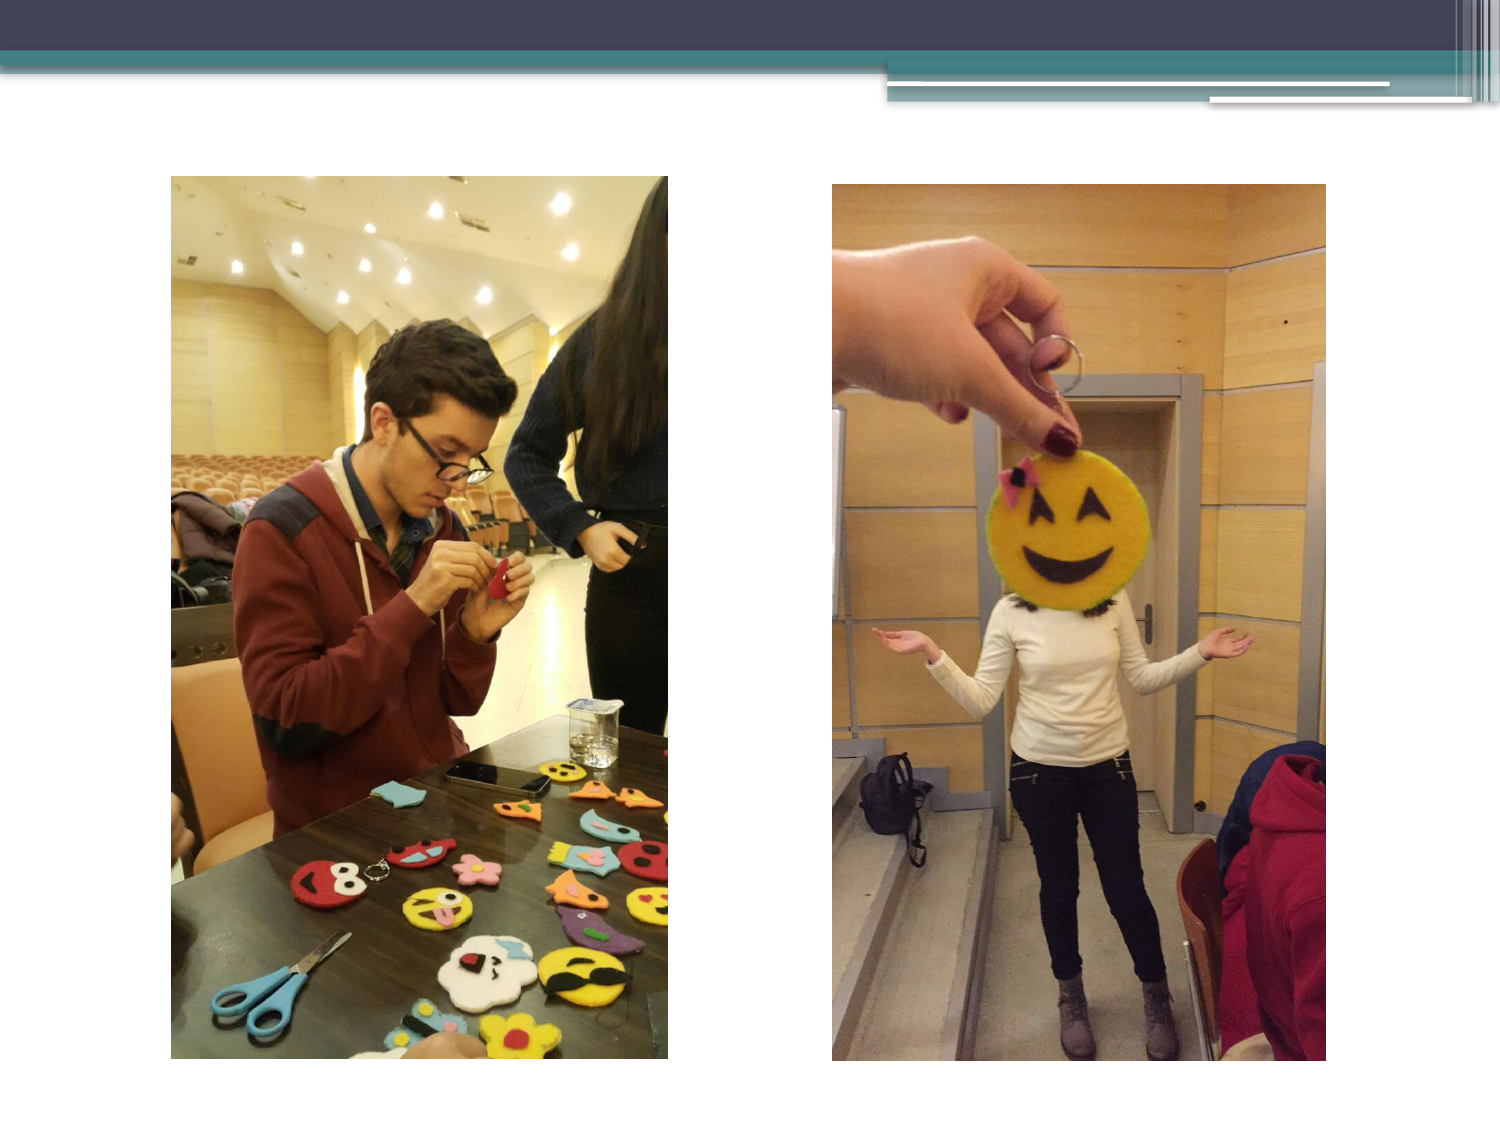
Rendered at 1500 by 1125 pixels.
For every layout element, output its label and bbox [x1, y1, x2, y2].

picture [832, 184, 1326, 1061]
picture [170, 176, 668, 1059]
